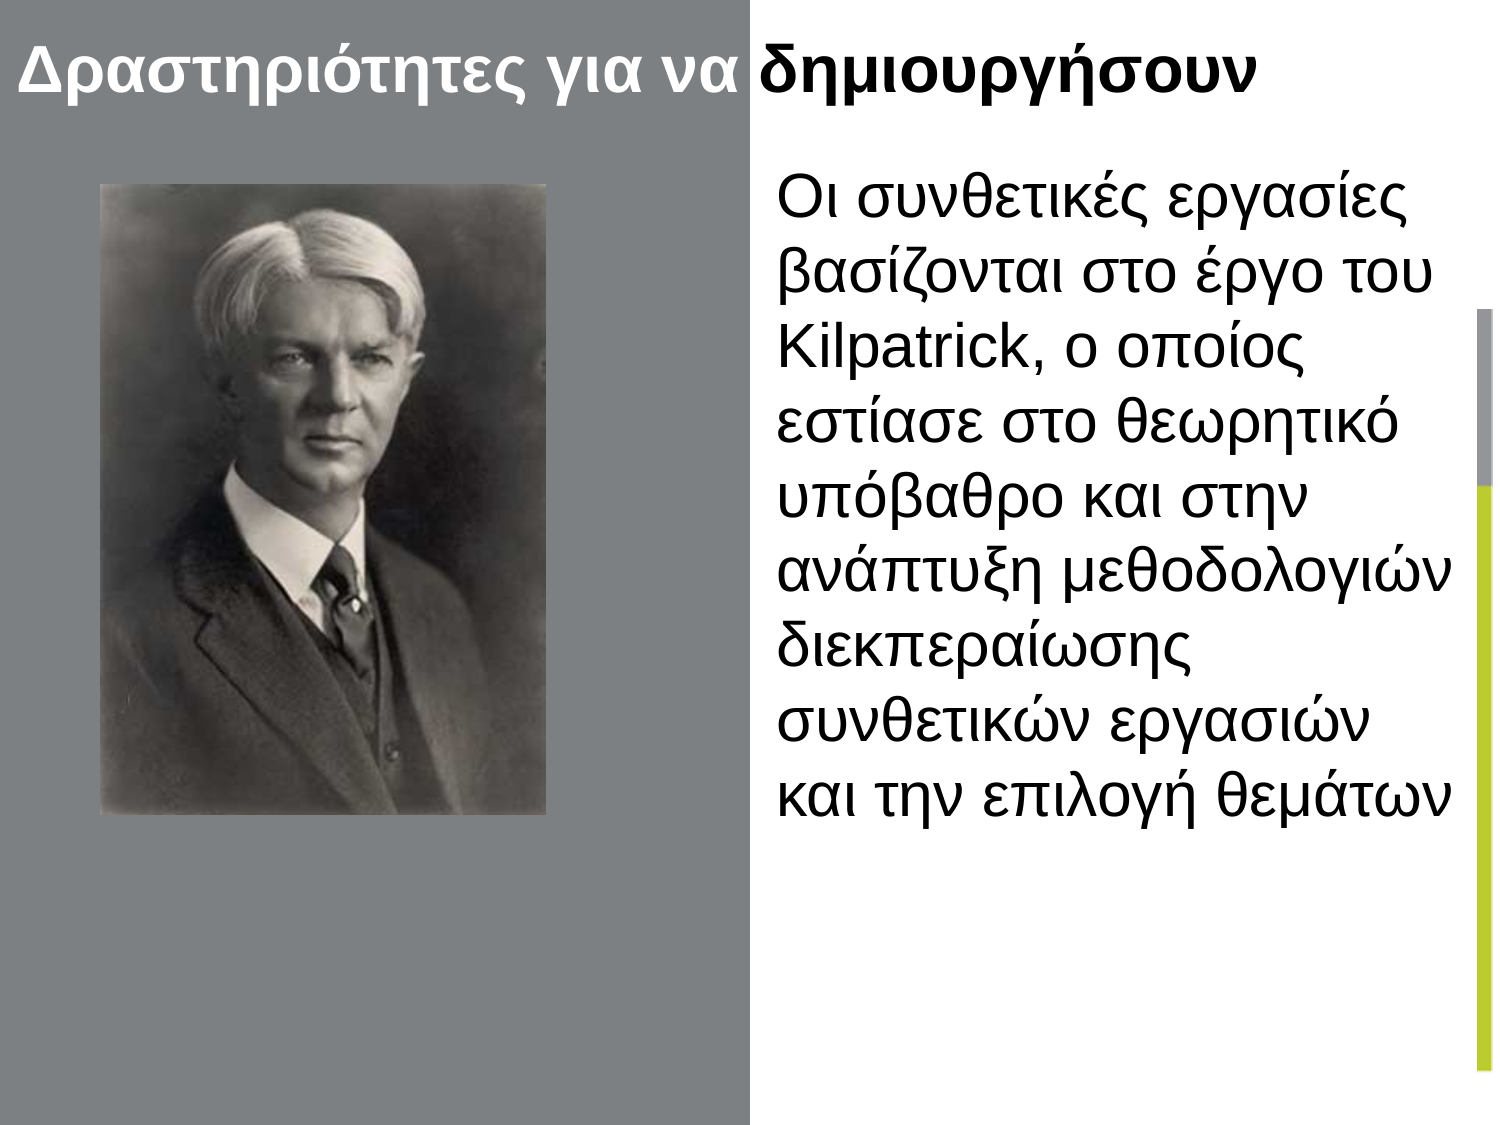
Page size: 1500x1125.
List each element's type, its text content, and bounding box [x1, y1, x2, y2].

picture [0, 0, 751, 1125]
text_box Οι συνθετικές εργασίες βασίζονται στο έργο του Kilpatrick, ο οποίος εστίασε στο θεωρητικό υπόβαθρο και στην ανάπτυξη μεθοδολογιών διεκπεραίωσης συνθετικών εργασιών και την επιλογή θεμάτων [761, 147, 1477, 837]
text_box Δραστηριότητες για να δημιουργήσουν [754, 18, 1317, 114]
picture [1477, 309, 1494, 1074]
